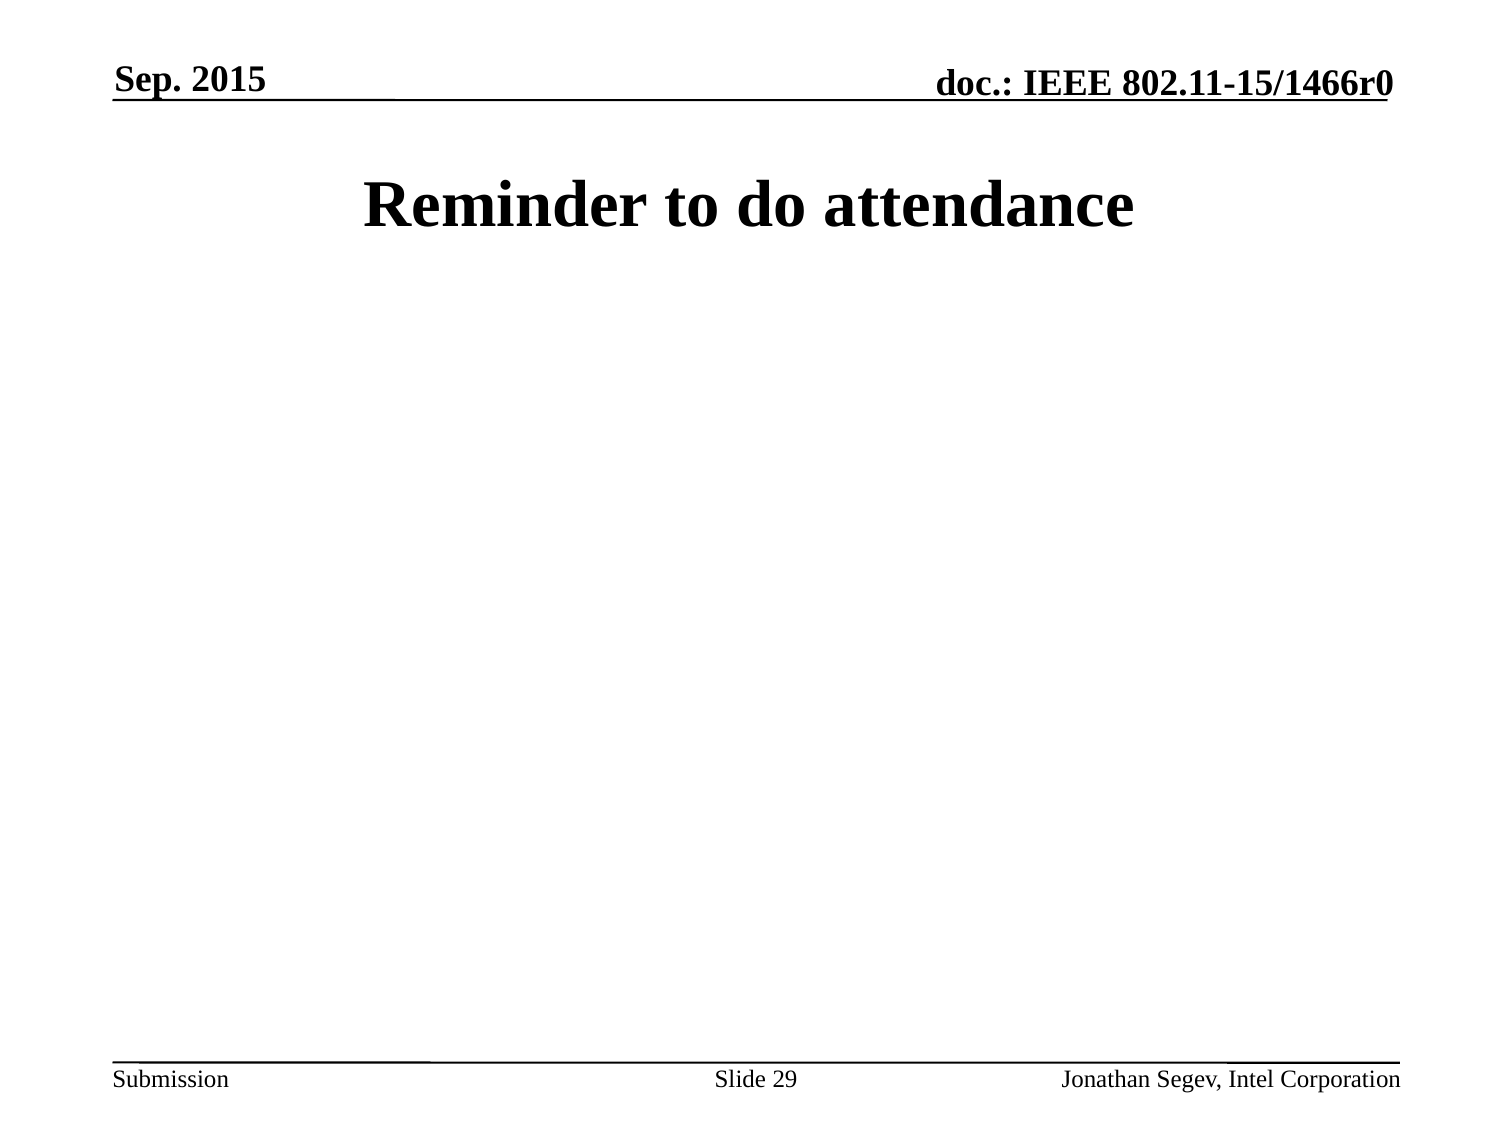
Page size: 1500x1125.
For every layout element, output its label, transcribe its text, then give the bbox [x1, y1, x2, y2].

title Reminder to do attendance [112, 112, 1388, 288]
footer Jonathan Segev, Intel Corporation [878, 1061, 1402, 1093]
slide_number Slide 29 [712, 1061, 800, 1123]
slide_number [114, 54, 423, 100]
